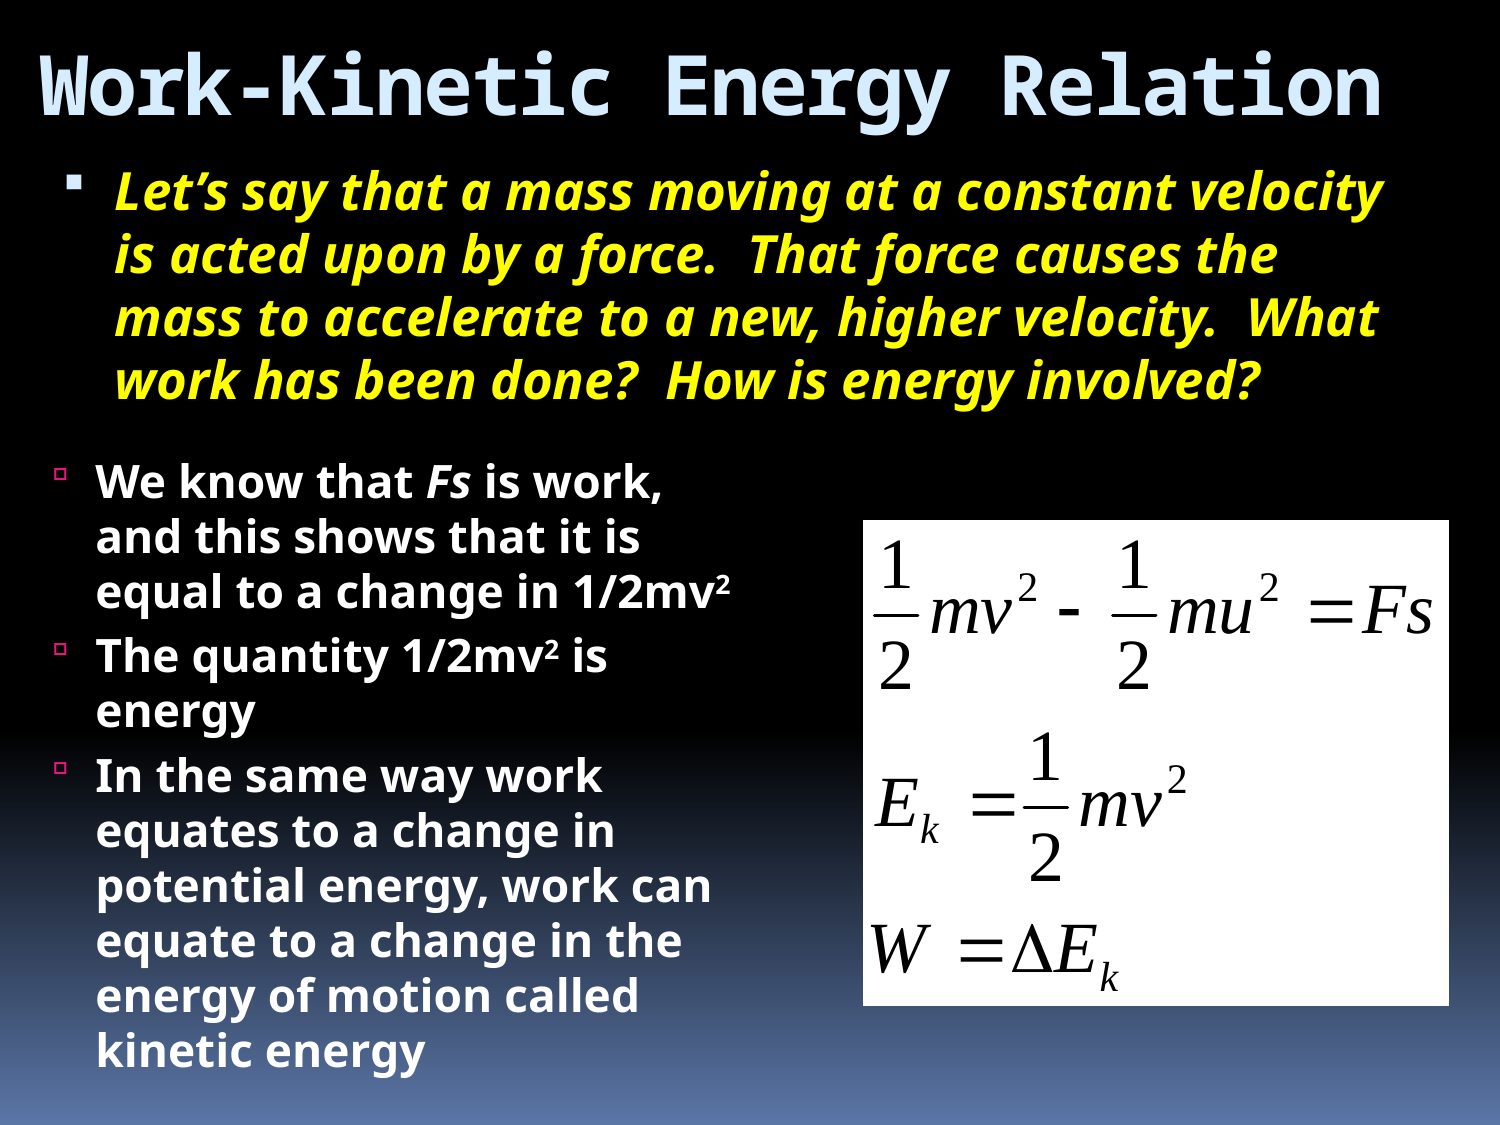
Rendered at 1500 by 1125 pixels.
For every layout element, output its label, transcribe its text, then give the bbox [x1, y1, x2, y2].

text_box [862, 518, 1450, 1007]
title Work-Kinetic Energy Relation [24, 24, 1425, 234]
list Let’s say that a mass moving at a constant velocity is acted upon by a force. That force causes the mass to accelerate to a new, higher velocity. What work has been done? How is energy involved? [37, 149, 1425, 463]
text_box We know that Fs is work, and this shows that it is equal to a change in 1/2mv2 The quantity 1/2mv2 is energy In the same way work equates to a change in potential energy, work can equate to a change in the energy of motion called kinetic energy [37, 444, 750, 1088]
